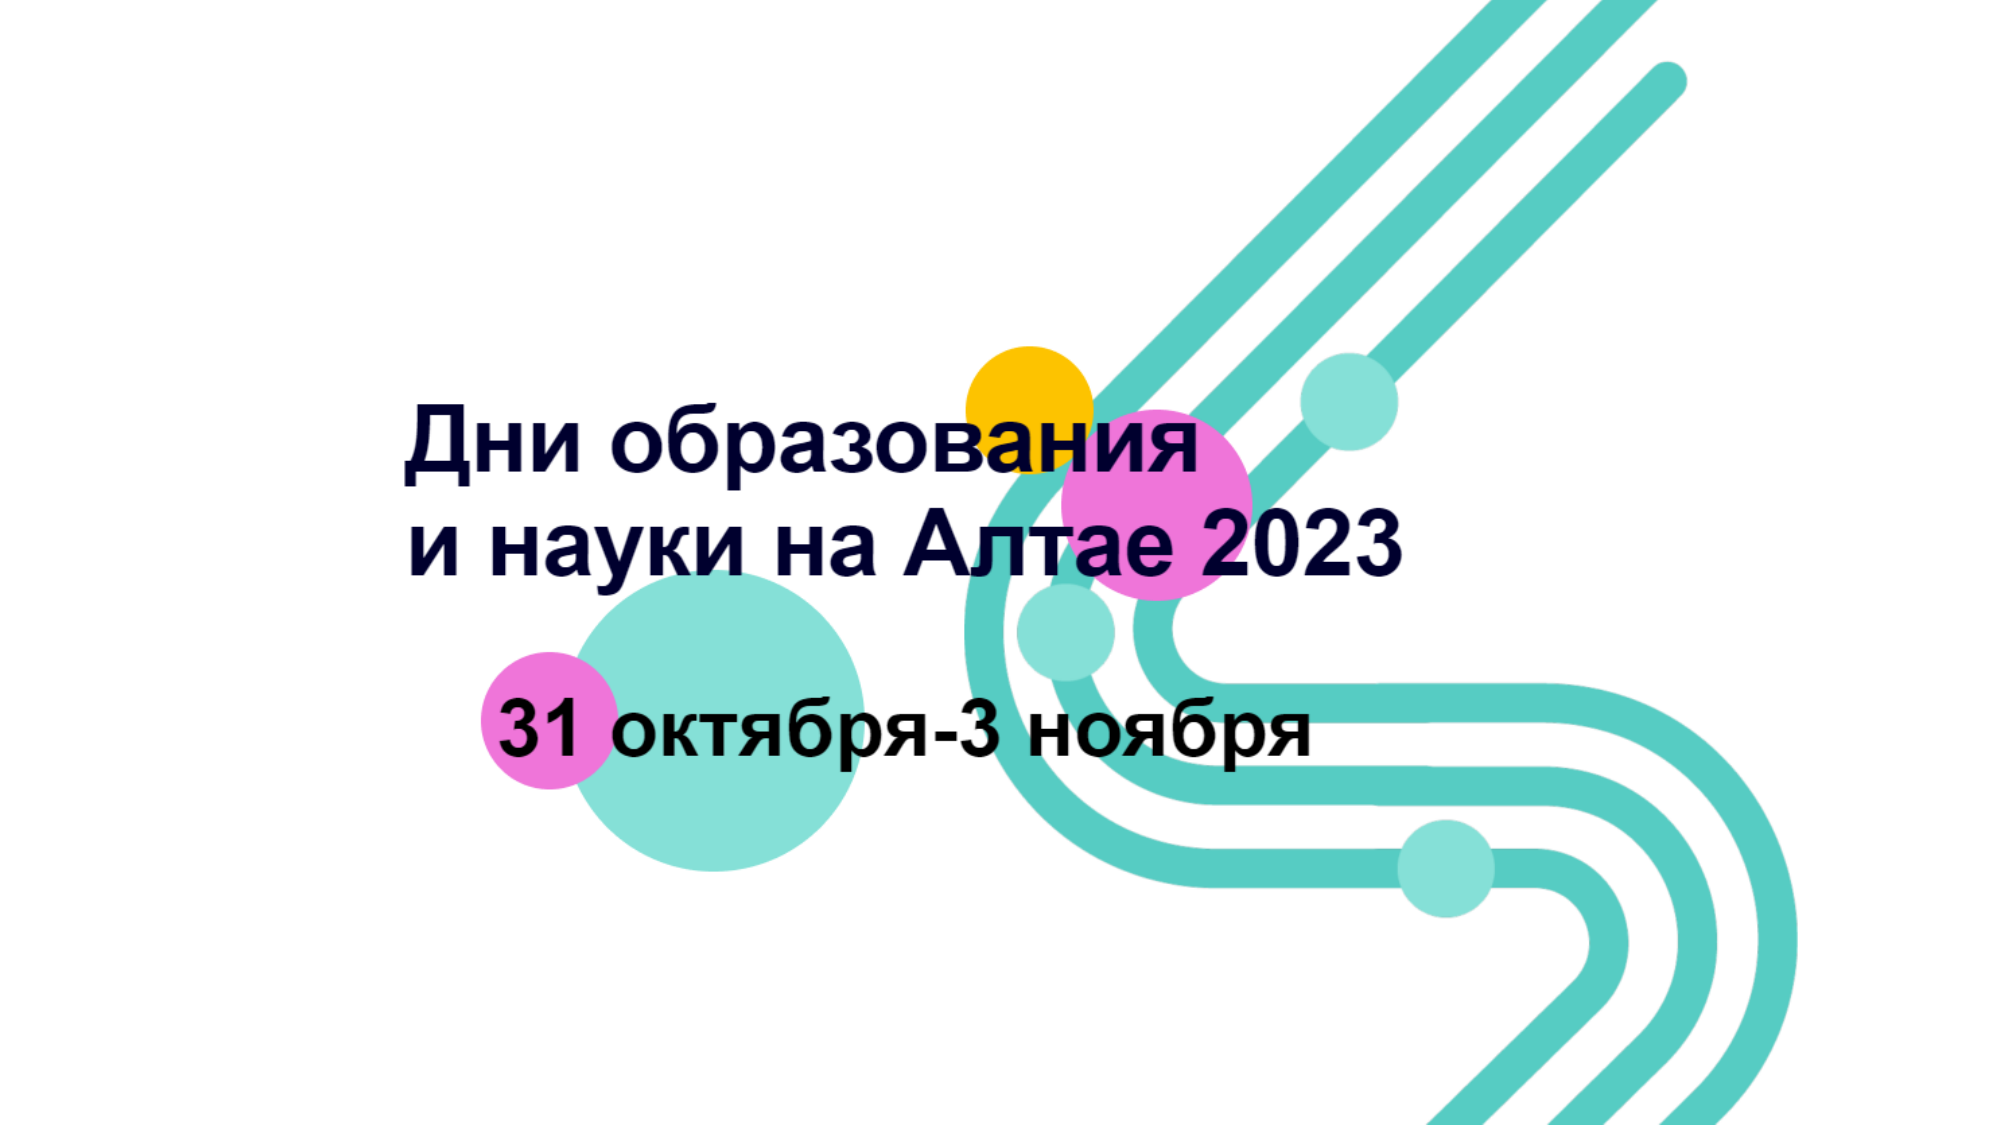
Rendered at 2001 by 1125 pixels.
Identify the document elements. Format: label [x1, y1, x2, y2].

picture [127, 0, 1873, 1125]
